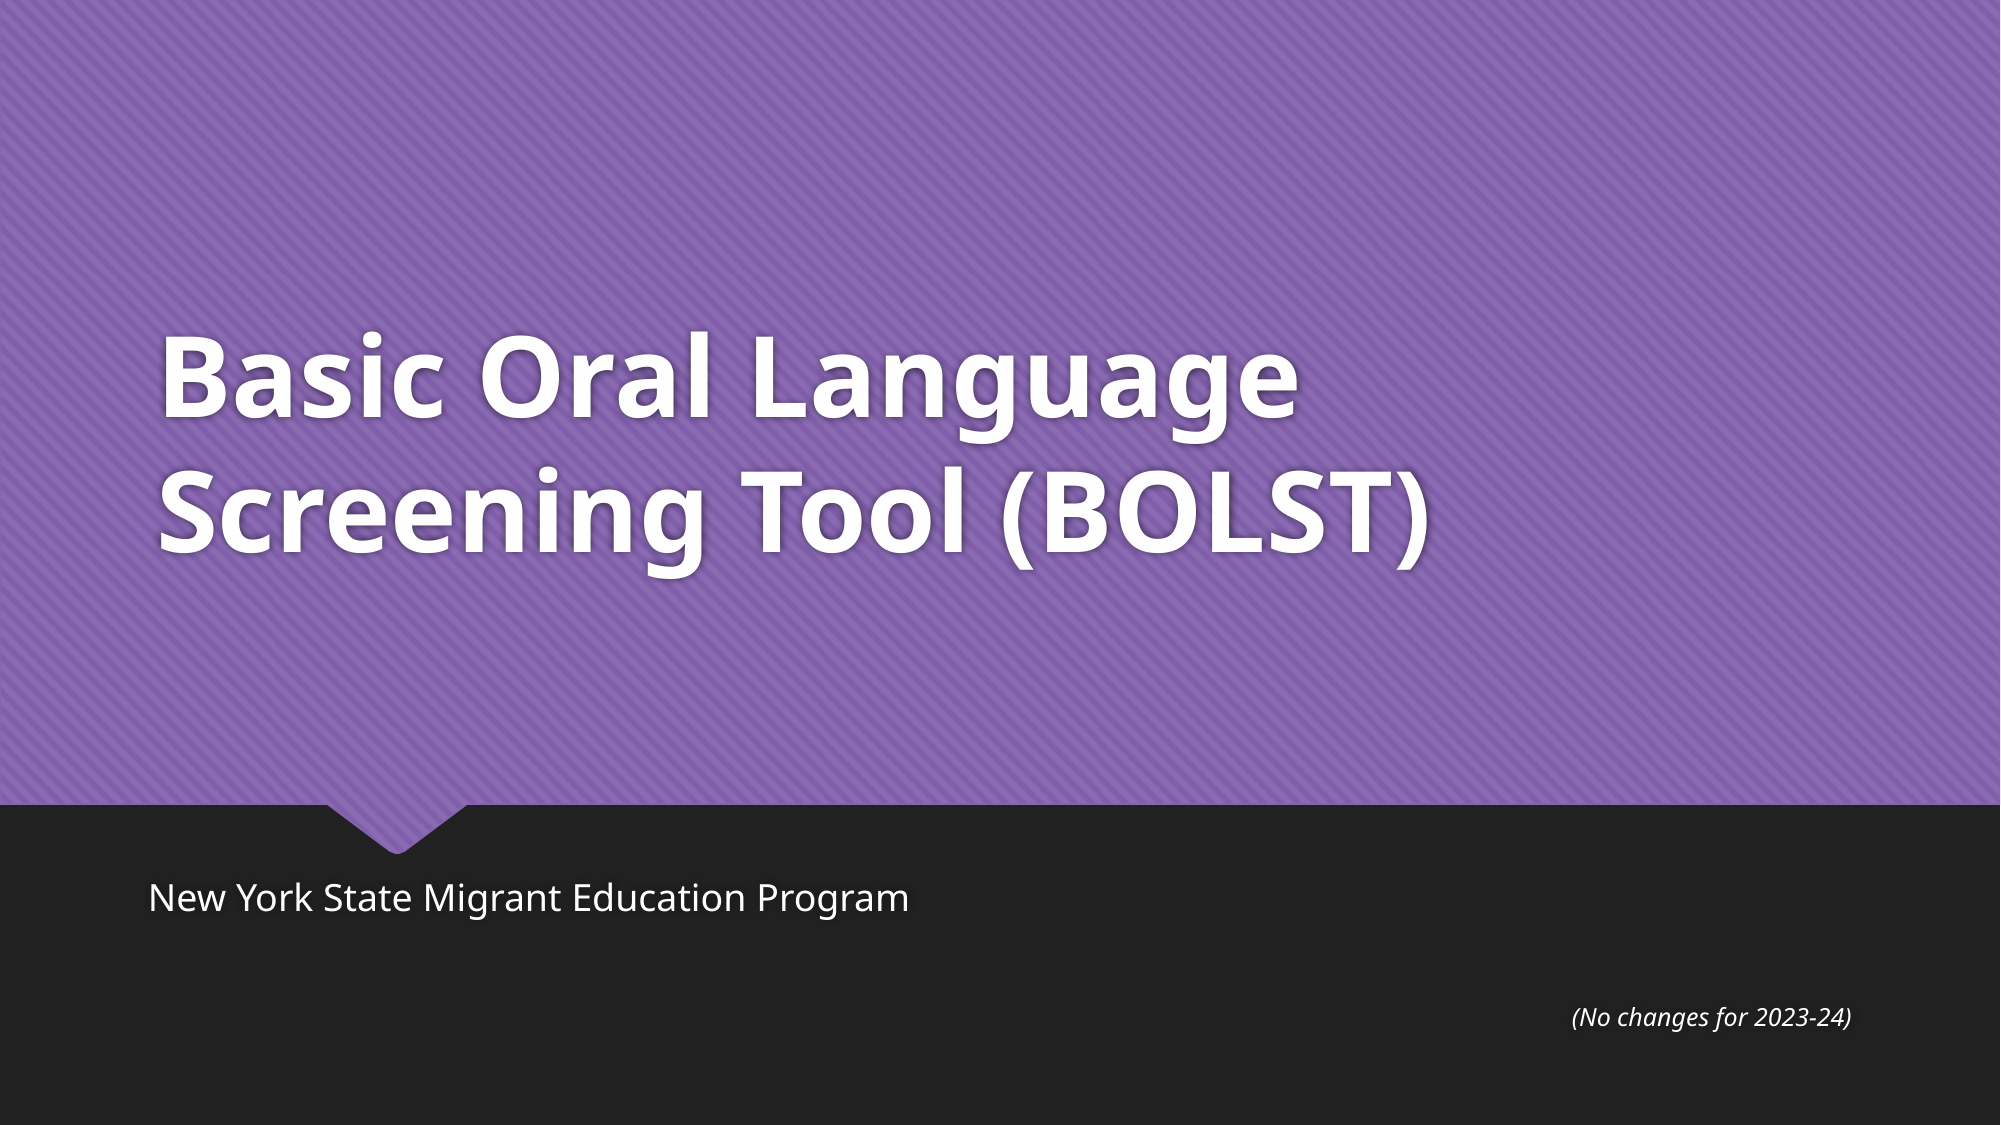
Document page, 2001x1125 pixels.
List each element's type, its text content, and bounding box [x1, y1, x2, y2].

subtitle New York State Migrant Education Program (No changes for 2023-24) [132, 866, 1868, 1055]
title Basic Oral Language Screening Tool (BOLST) [141, 240, 1876, 583]
